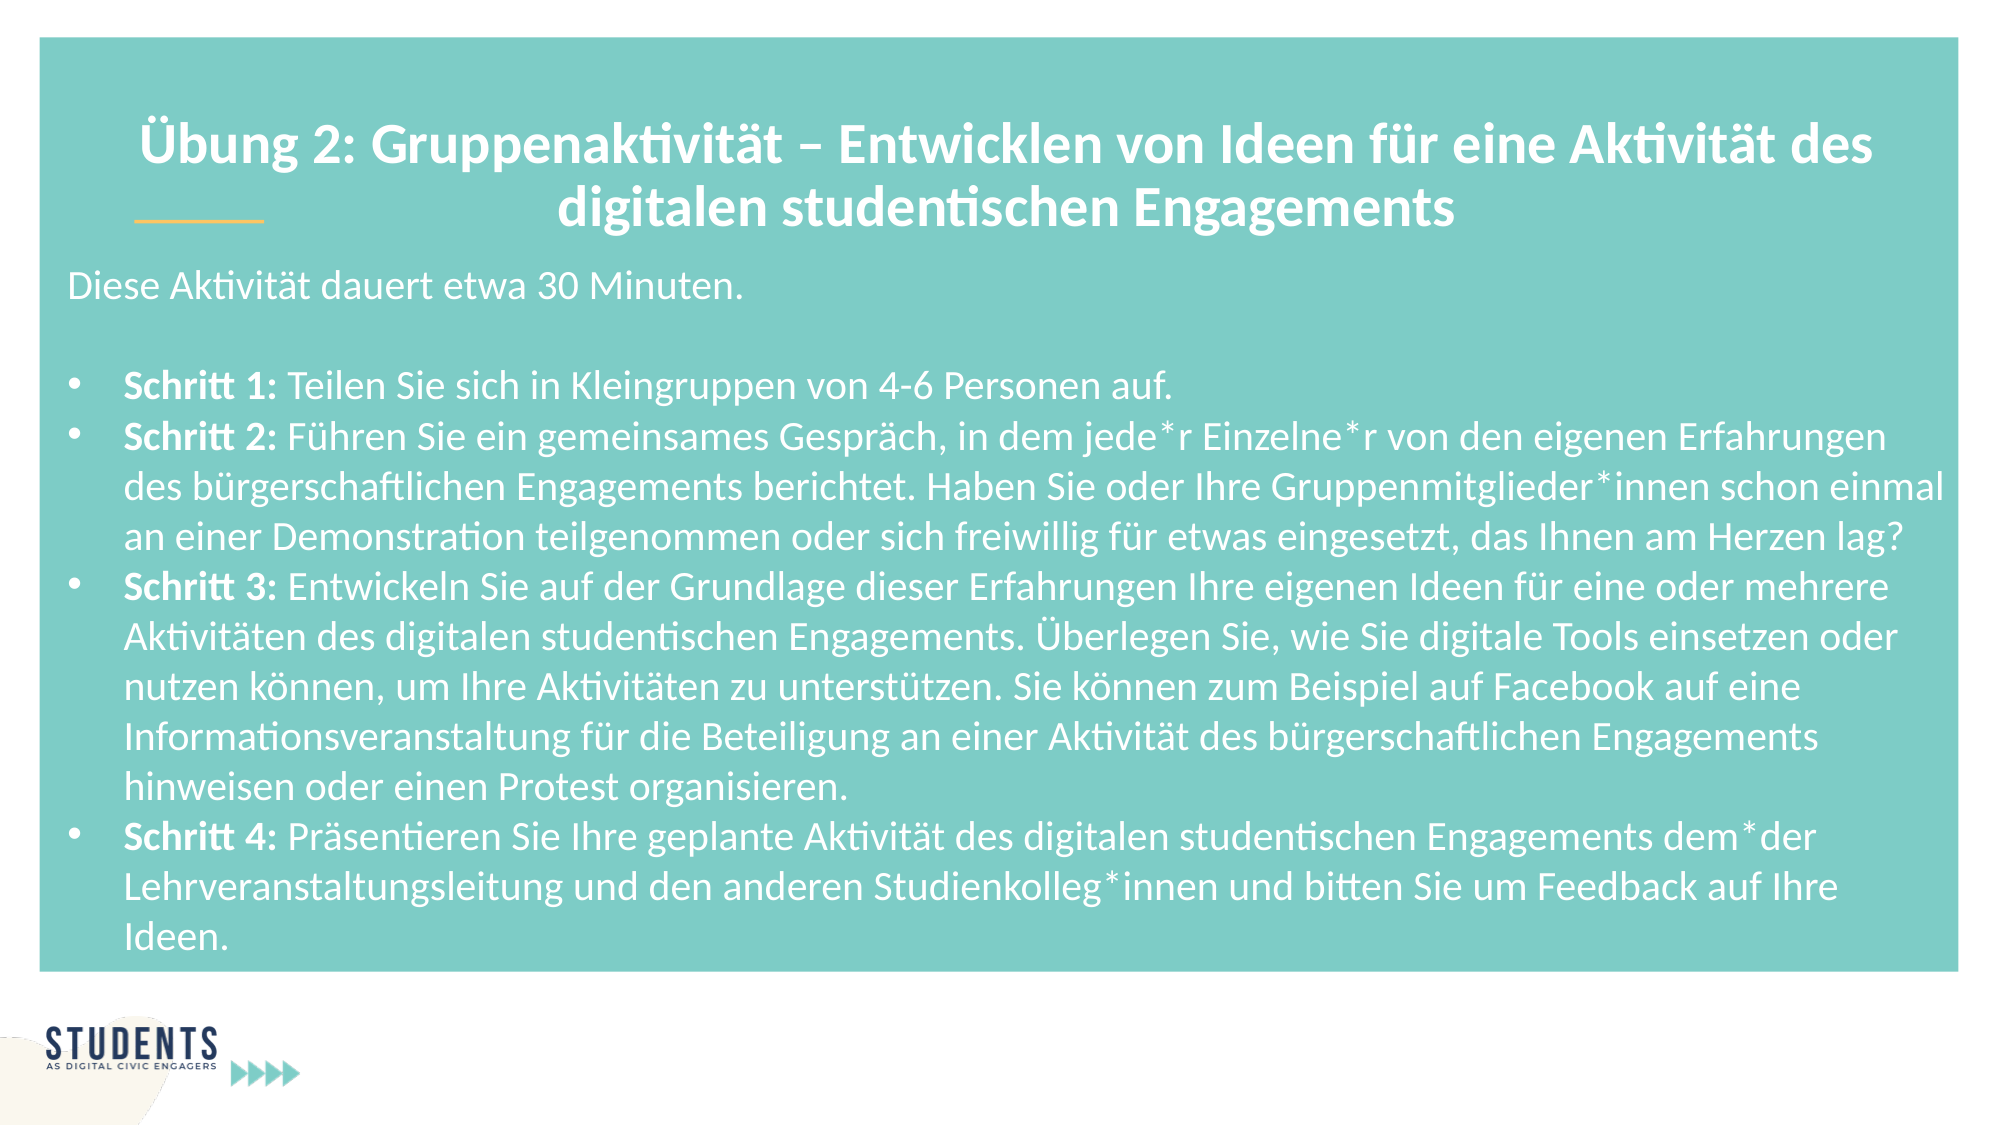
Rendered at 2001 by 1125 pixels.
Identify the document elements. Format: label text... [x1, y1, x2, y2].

list Übung 2: Gruppenaktivität – Entwicklen von Ideen für eine Aktivität des digitalen studentischen Engagements [120, 105, 1894, 201]
text_box Diese Aktivität dauert etwa 30 Minuten. Schritt 1: Teilen Sie sich in Kleingruppen von 4-6 Personen auf. Schritt 2: Führen Sie ein gemeinsames Gespräch, in dem jede*r Einzelne*r von den eigenen Erfahrungen des bürgerschaftlichen Engagements berichtet. Haben Sie oder Ihre Gruppenmitglieder*innen schon einmal an einer Demonstration teilgenommen oder sich freiwillig für etwas eingesetzt, das Ihnen am Herzen lag? Schritt 3: Entwickeln Sie auf der Grundlage dieser Erfahrungen Ihre eigenen Ideen für eine oder mehrere Aktivitäten des digitalen studentischen Engagements. Überlegen Sie, wie Sie digitale Tools einsetzen oder nutzen können, um Ihre Aktivitäten zu unterstützen. Sie können zum Beispiel auf Facebook auf eine Informationsveranstaltung für die Beteiligung an einer Aktivität des bürgerschaftlichen Engagements hinweisen oder einen Protest organisieren. Schritt 4: Präsentieren Sie Ihre geplante Aktivität des digitalen studentischen Engagements dem*der Lehrveranstaltungsleitung und den anderen Studienkolleg*innen und bitten Sie um Feedback auf Ihre Ideen. [52, 250, 1962, 1016]
picture [0, 1016, 304, 1125]
